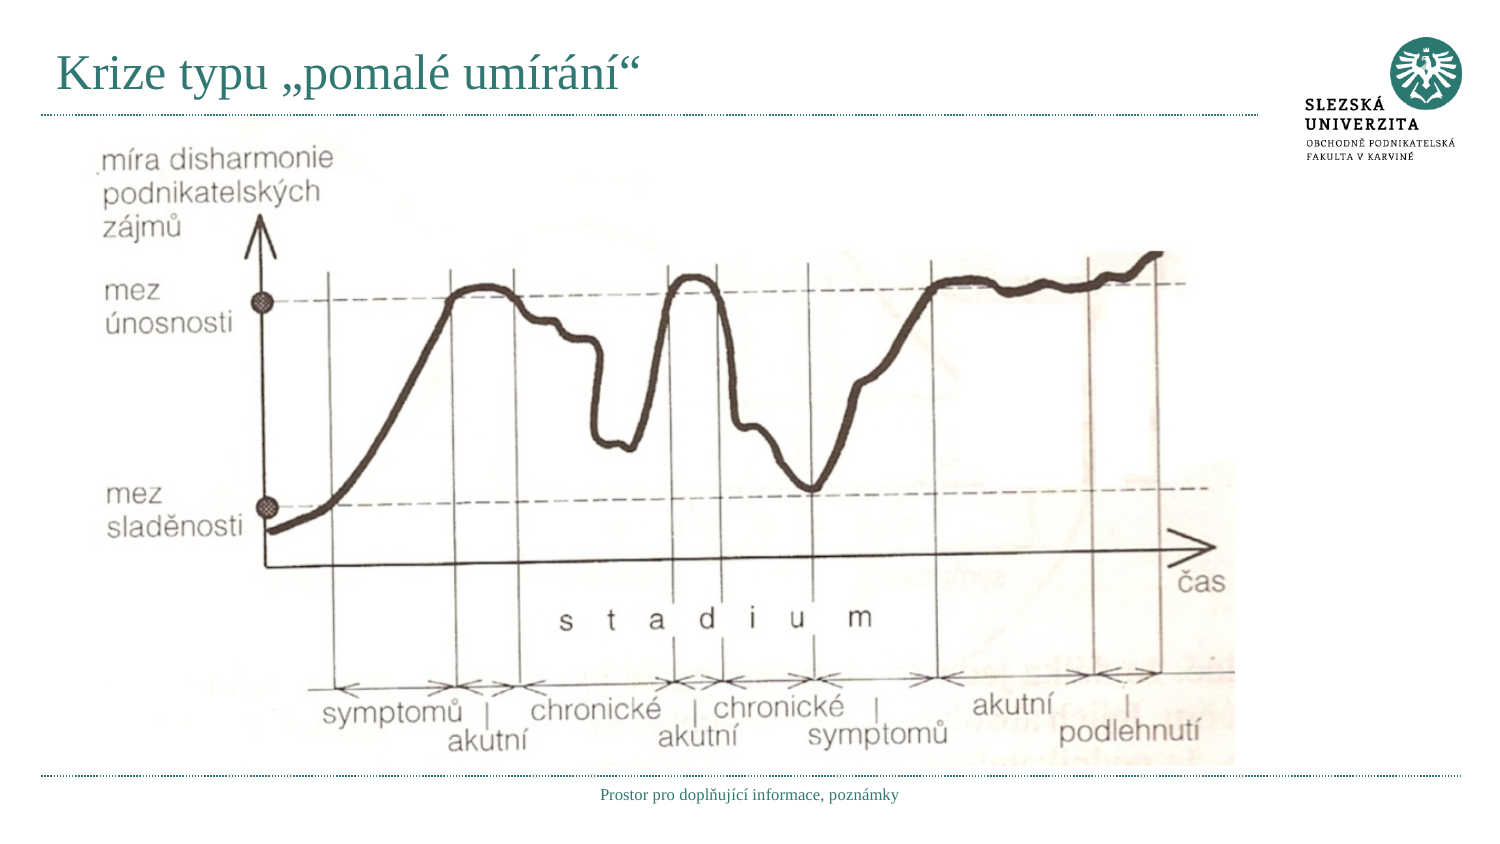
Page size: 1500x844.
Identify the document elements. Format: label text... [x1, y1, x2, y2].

title Krize typu „pomalé umírání“ [41, 32, 999, 116]
picture [76, 117, 1235, 767]
picture [1305, 37, 1462, 160]
text_box Prostor pro doplňující informace, poznámky [442, 776, 1058, 811]
